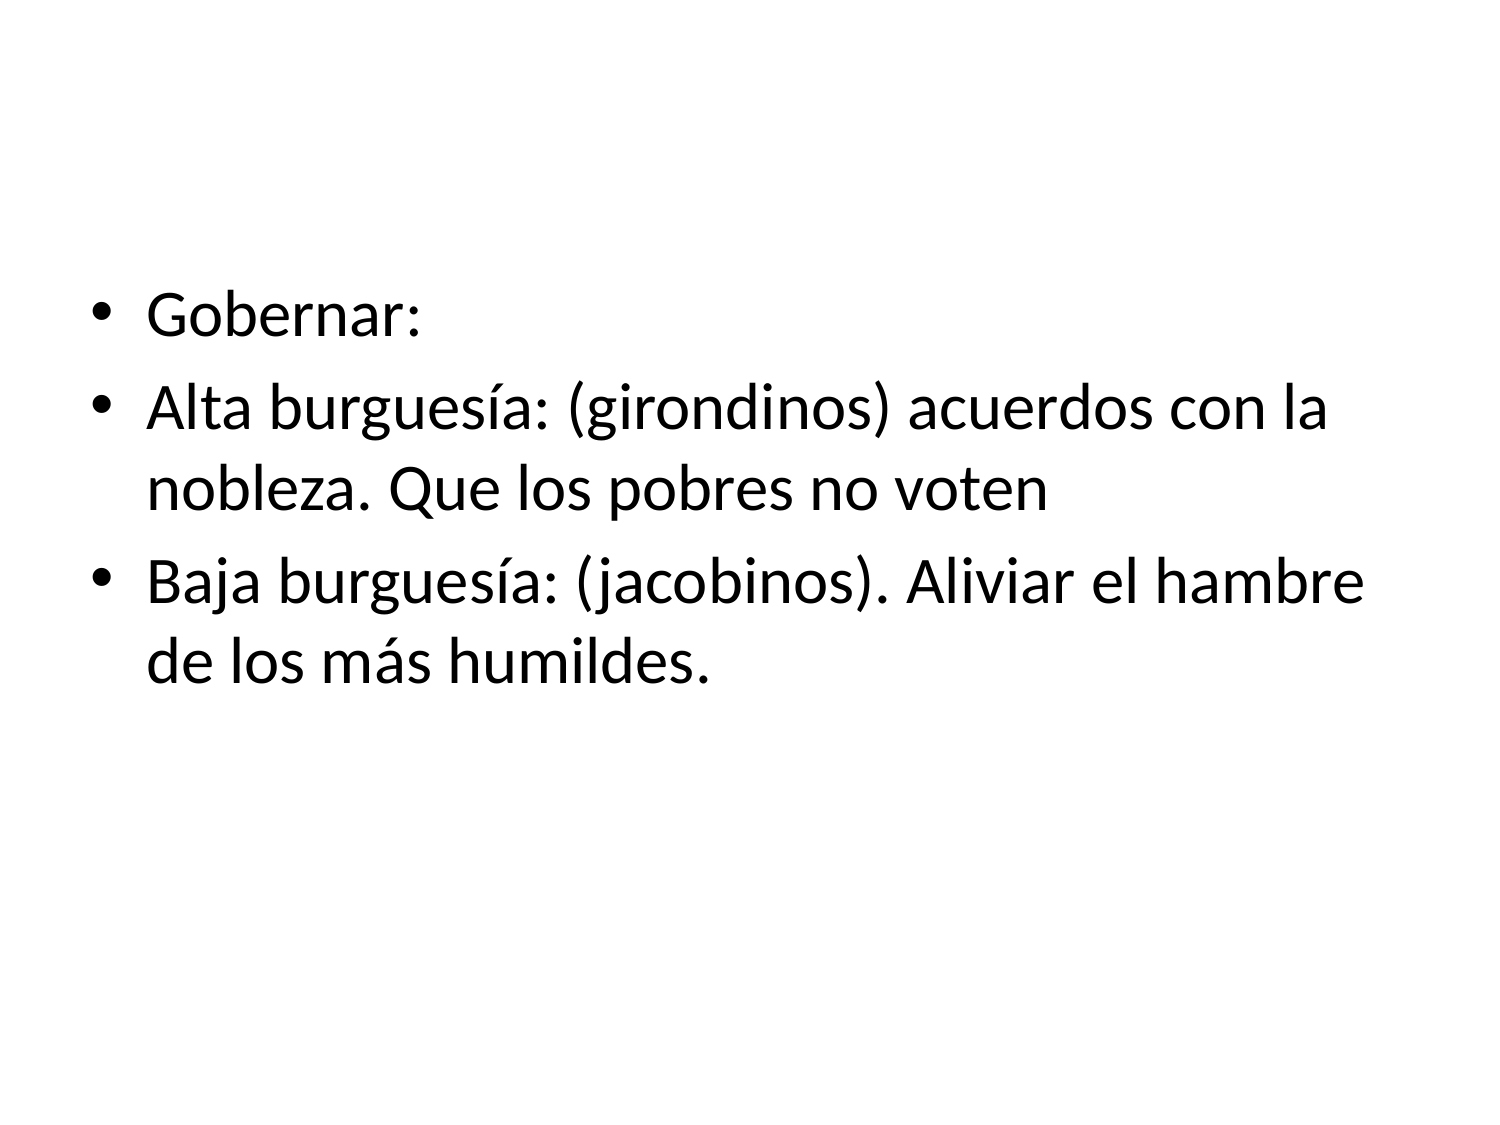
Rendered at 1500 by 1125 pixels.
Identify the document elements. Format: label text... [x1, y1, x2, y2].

list Gobernar: Alta burguesía: (girondinos) acuerdos con la nobleza. Que los pobres no voten Baja burguesía: (jacobinos). Aliviar el hambre de los más humildes. [75, 262, 1425, 1005]
